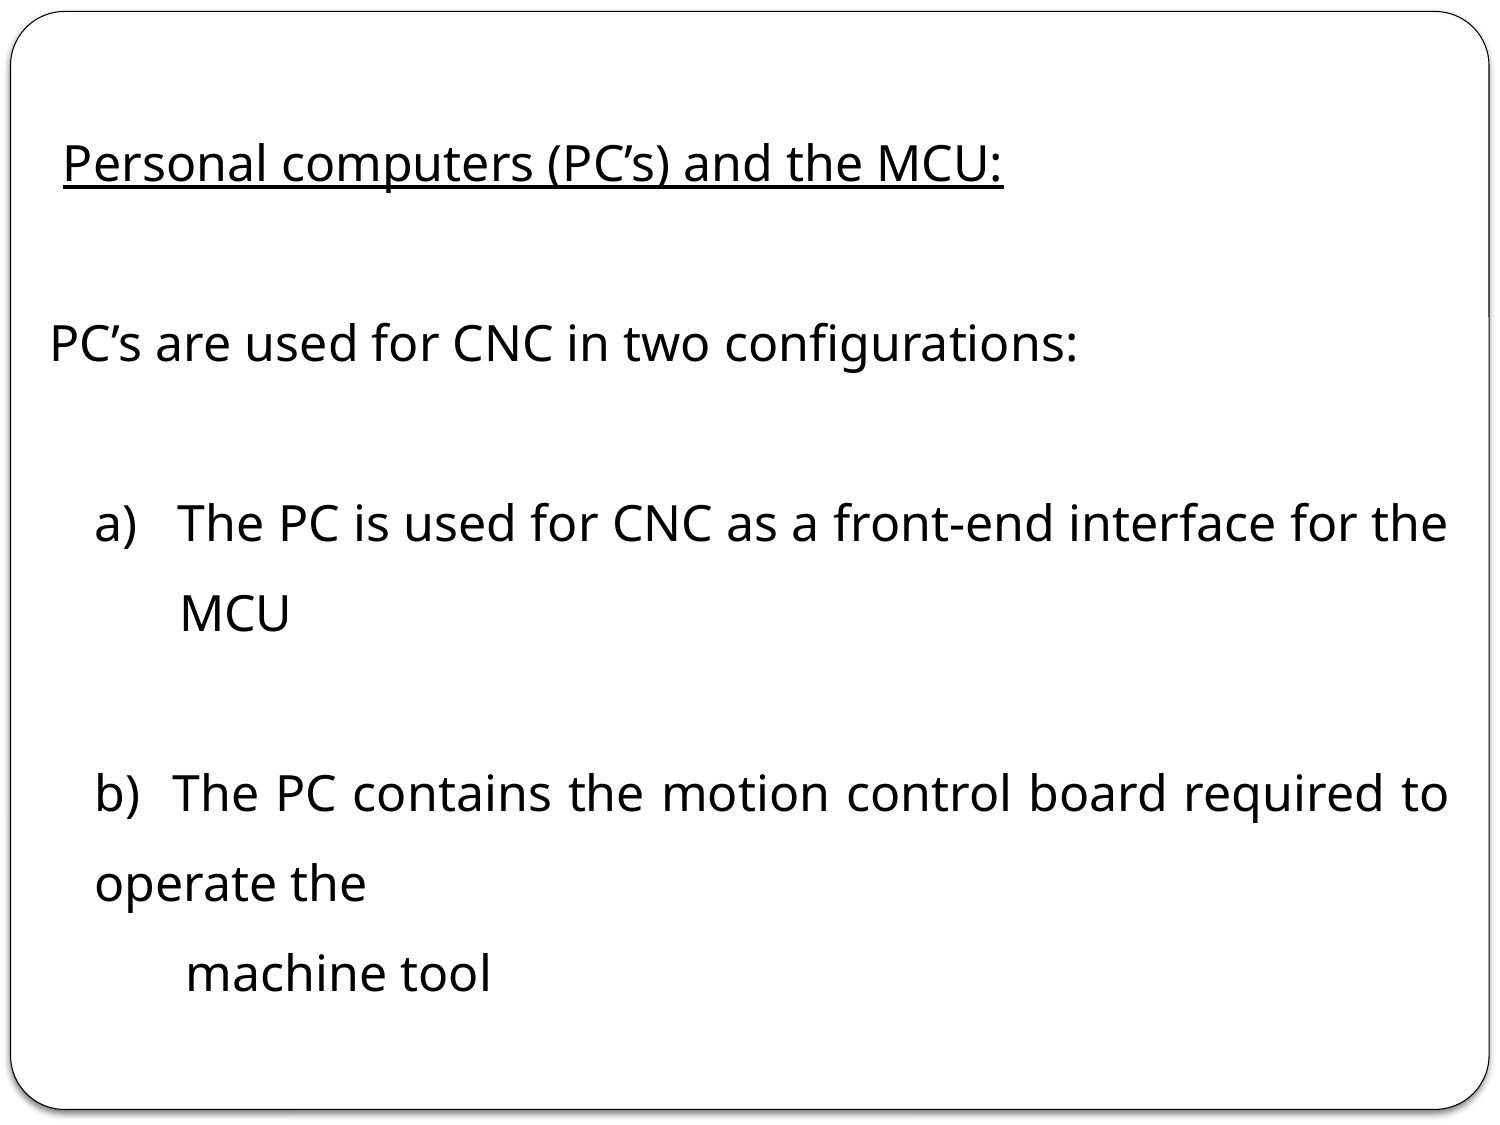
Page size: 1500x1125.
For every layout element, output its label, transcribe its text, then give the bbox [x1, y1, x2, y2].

text_box Personal computers (PC’s) and the MCU: PC’s are used for CNC in two configurations: a) The PC is used for CNC as a front-end interface for the MCU b) The PC contains the motion control board required to operate the machine tool [35, 93, 1465, 1009]
